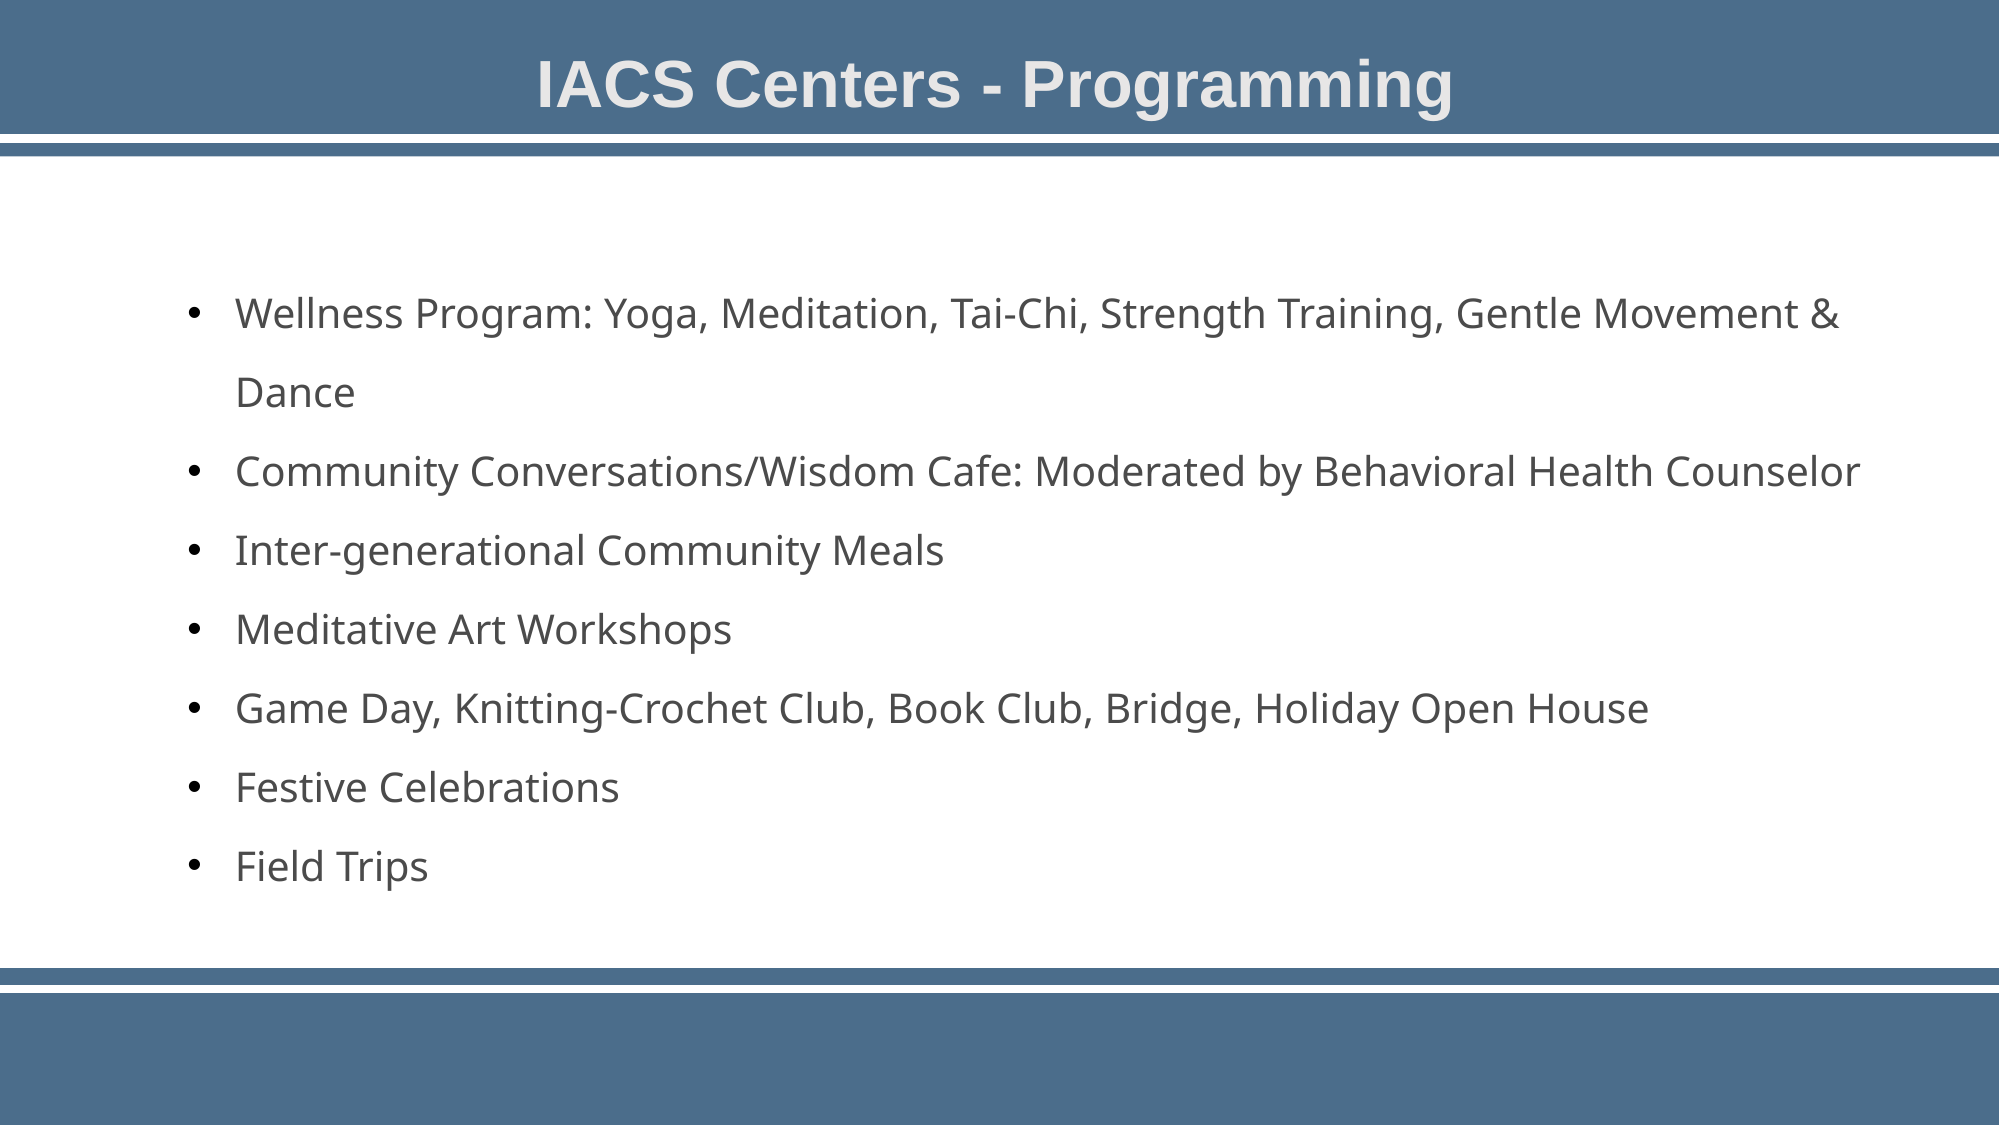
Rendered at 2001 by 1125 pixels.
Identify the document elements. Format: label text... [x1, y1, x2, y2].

text_box [0, 0, 1999, 134]
title IACS Centers - Programming [136, 12, 1876, 130]
text_box Wellness Program: Yoga, Meditation, Tai-Chi, Strength Training, Gentle Movement & Dance Community Conversations/Wisdom Cafe: Moderated by Behavioral Health Counselor Inter-generational Community Meals Meditative Art Workshops Game Day, Knitting-Crochet Club, Book Club, Bridge, Holiday Open House Festive Celebrations Field Trips [172, 180, 1898, 929]
text_box [0, 968, 1999, 985]
text_box [0, 156, 1999, 968]
text_box [0, 993, 1999, 1125]
text_box [0, 143, 1999, 156]
